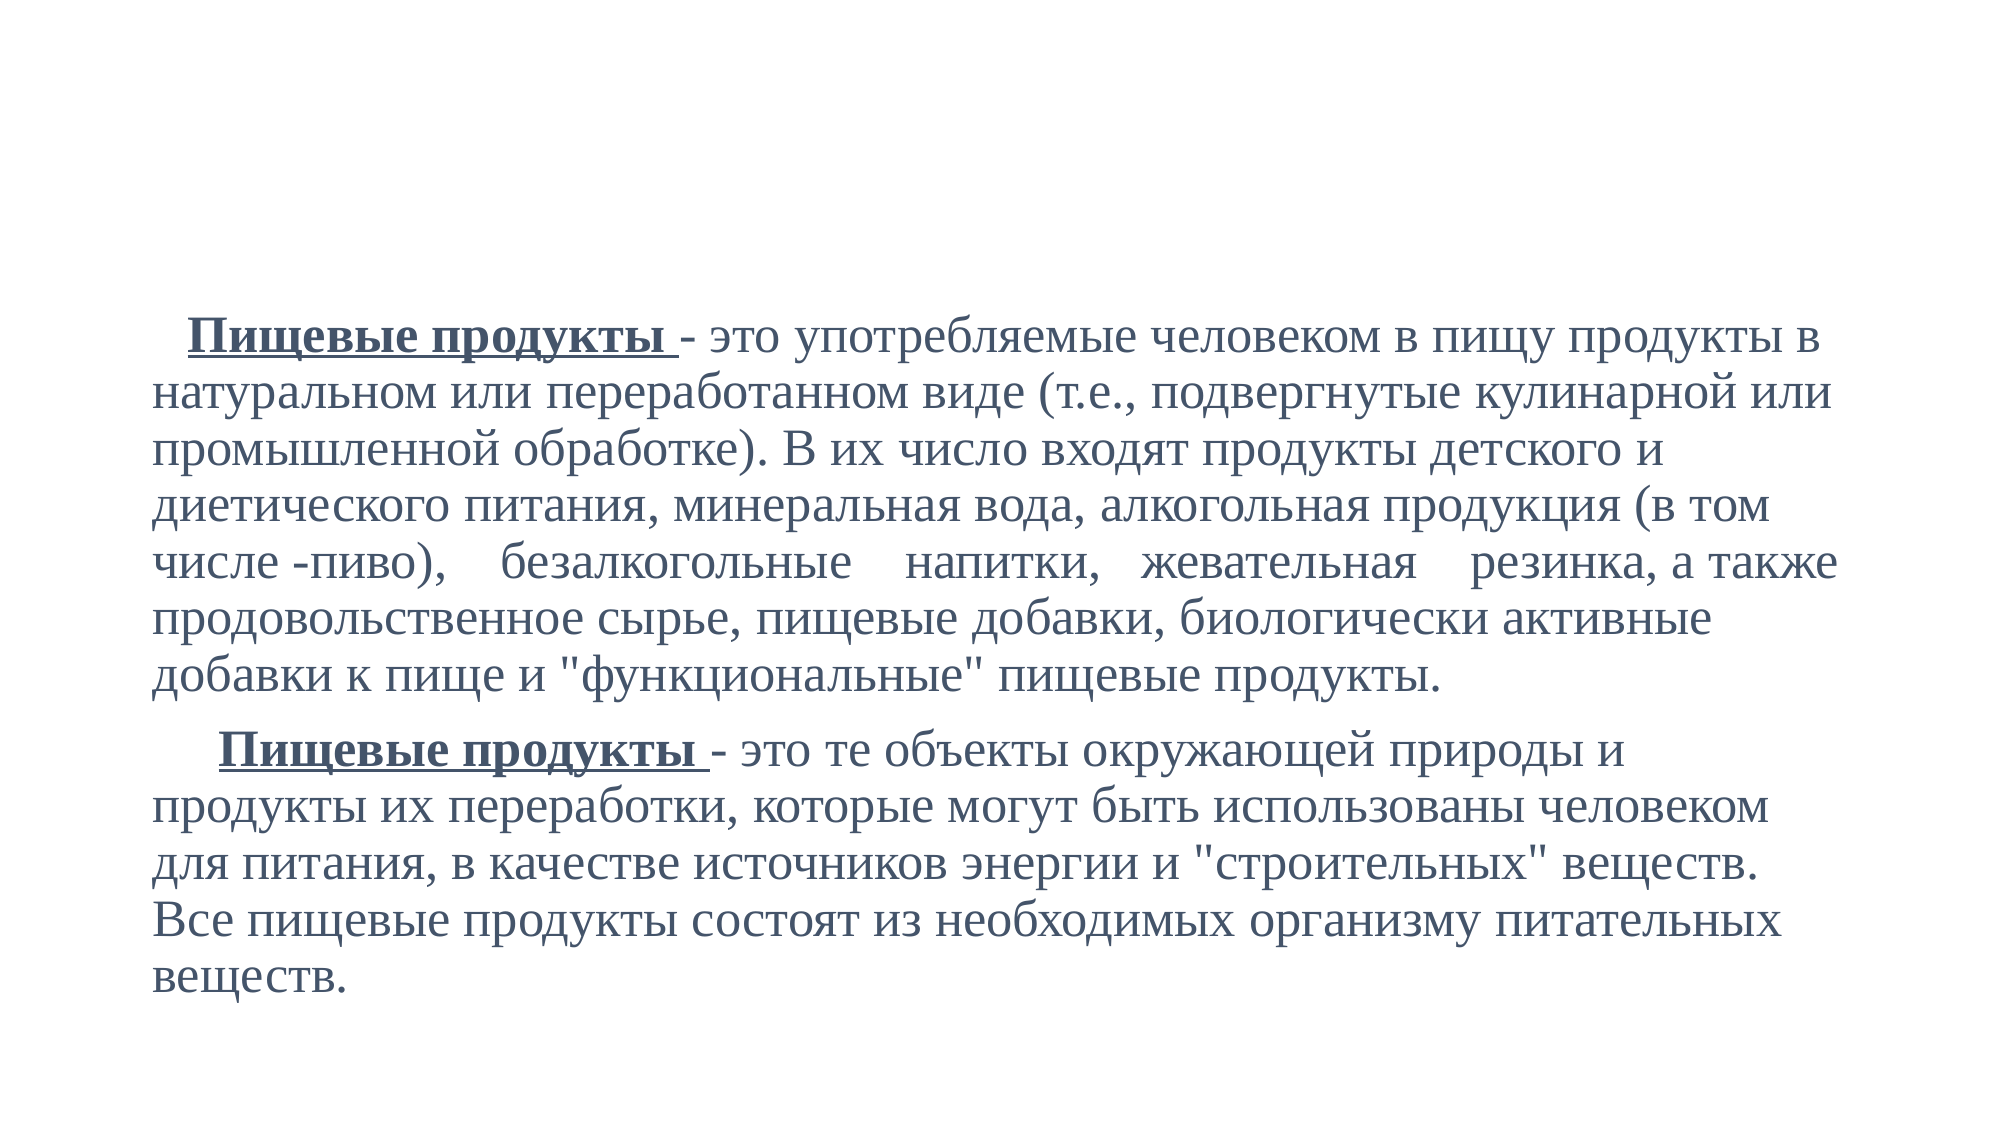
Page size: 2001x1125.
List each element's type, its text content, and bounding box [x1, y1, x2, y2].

list Пищевые продукты - это употребляемые человеком в пищу продукты в натуральном или переработанном виде (т.е., подвергнутые кулинарной или промышленной обработке). В их число входят продукты детского и диетического питания, минеральная вода, алкогольная продукция (в том числе -пиво), безалкогольные напитки, жевательная резинка, а также продовольственное сырье, пищевые добавки, биологически активные добавки к пище и "функциональные" пищевые продукты. Пищевые продукты - это те объекты окружающей природы и продукты их переработки, которые могут быть использованы человеком для питания, в качестве источников энергии и "строительных" веществ. Все пищевые продукты состоят из необходимых организму питательных веществ. [137, 299, 1863, 1014]
